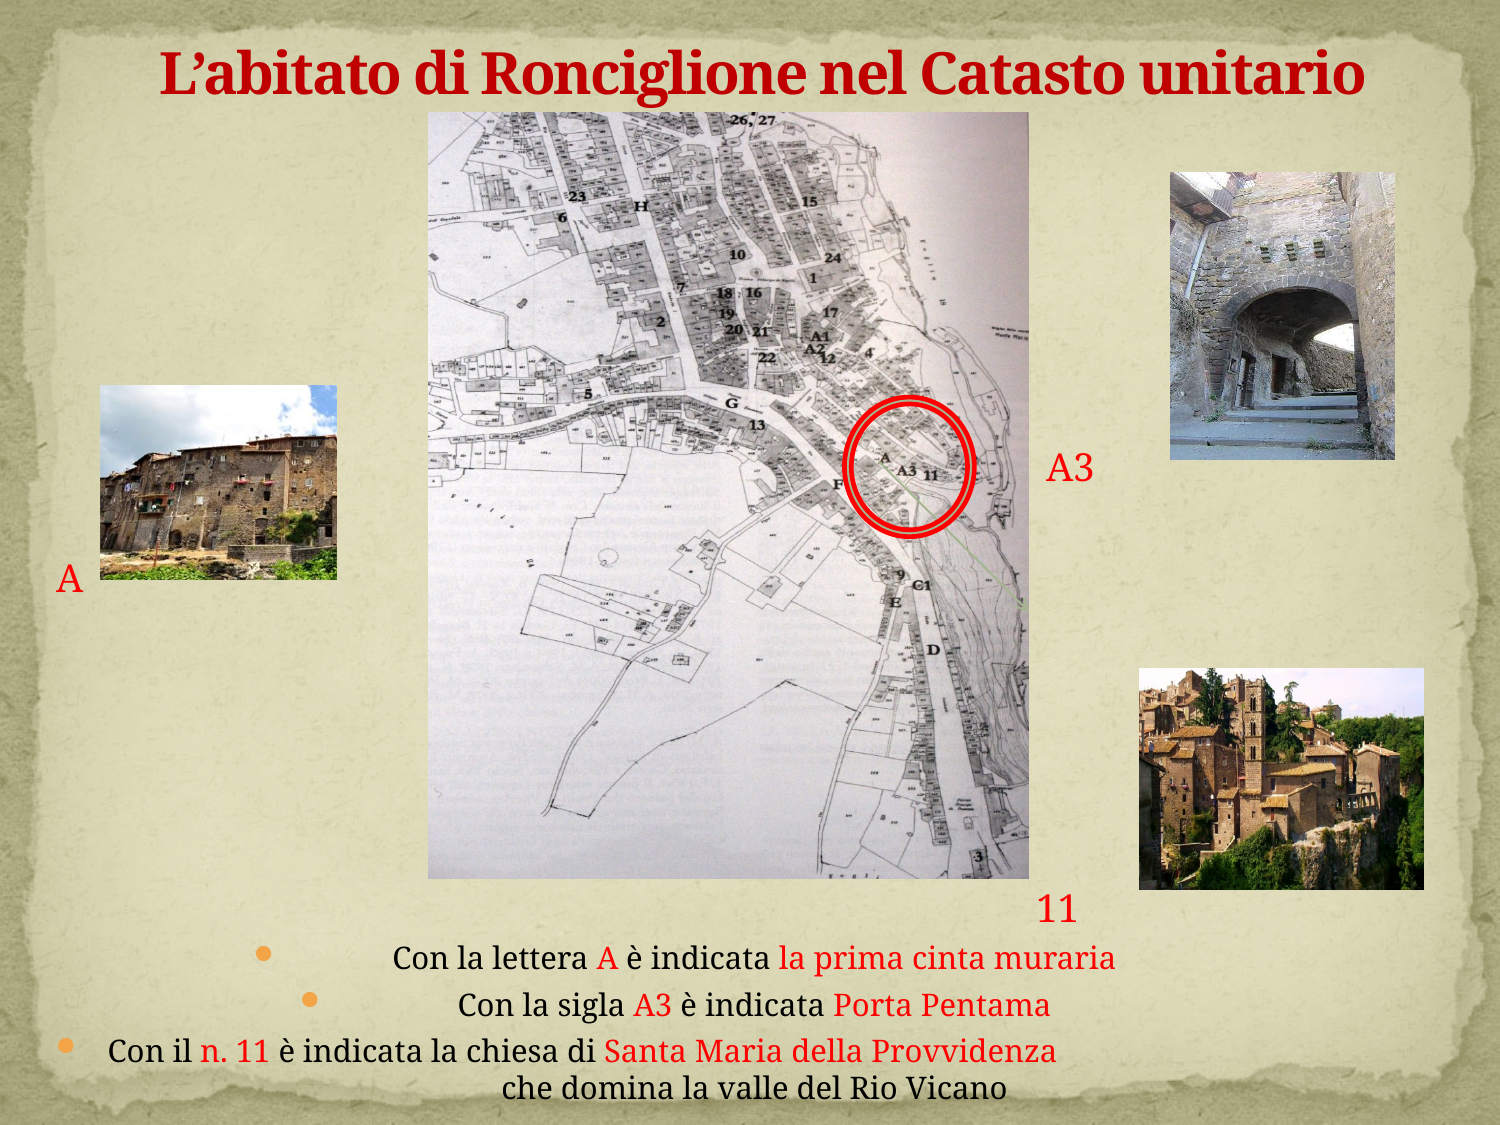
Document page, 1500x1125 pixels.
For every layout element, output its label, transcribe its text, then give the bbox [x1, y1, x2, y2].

list A3 A 11 Con la lettera A è indicata la prima cinta muraria Con la sigla A3 è indicata Porta Pentama Con il n. 11 è indicata la chiesa di Santa Maria della Provvidenza che domina la valle del Rio Vicano [41, 160, 1427, 1125]
picture [1139, 668, 1424, 890]
picture [428, 112, 1029, 879]
picture [100, 385, 337, 580]
title L’abitato di Ronciglione nel Catasto unitario [88, 0, 1439, 114]
picture [1170, 172, 1395, 460]
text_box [881, 464, 1026, 609]
